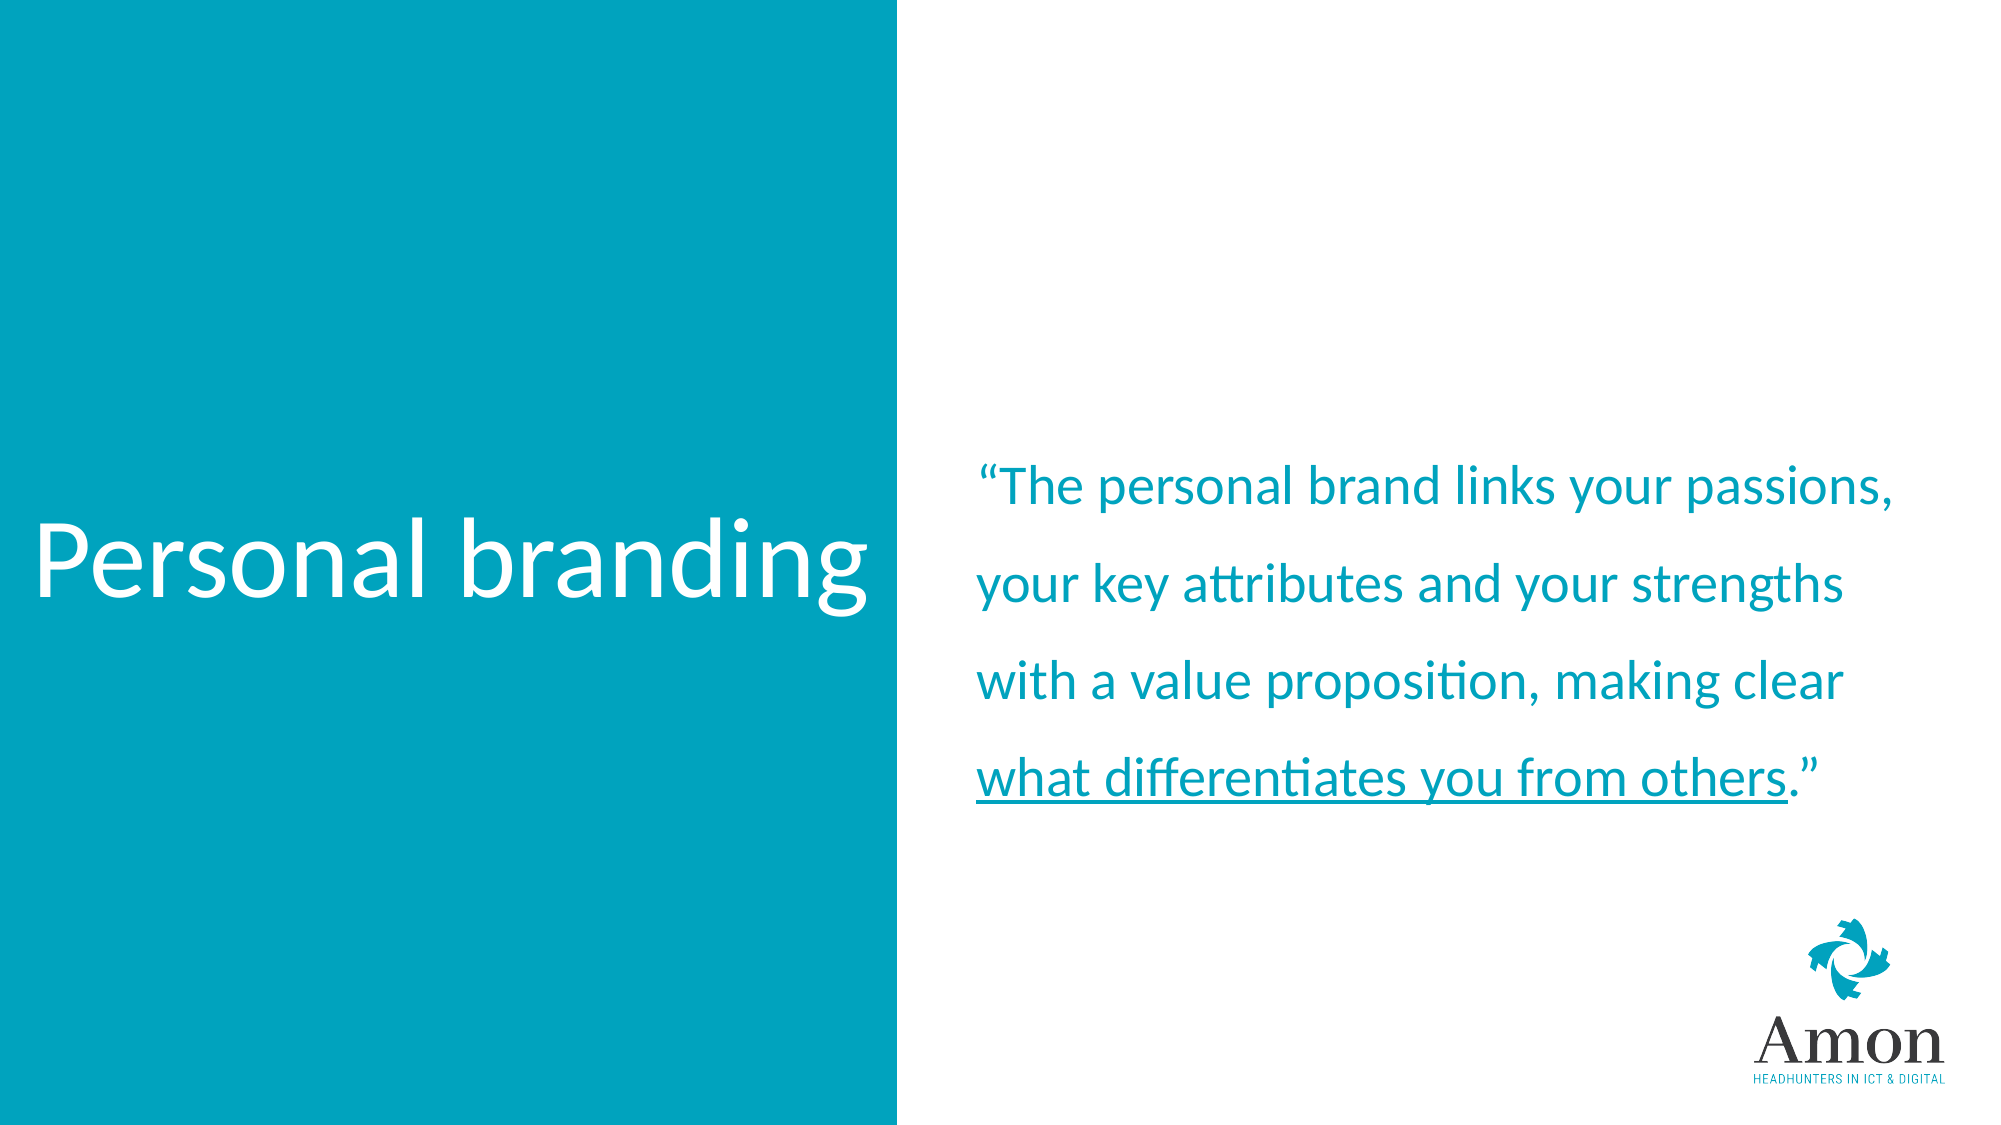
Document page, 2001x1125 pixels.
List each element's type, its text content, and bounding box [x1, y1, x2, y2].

text_box [0, 0, 897, 1125]
title Personal branding [11, 360, 886, 630]
picture [1724, 889, 1975, 1112]
text_box “The personal brand links your passions, your key attributes and your strengths with a value proposition, making clear what differentiates you from others.” [956, 83, 1934, 1017]
